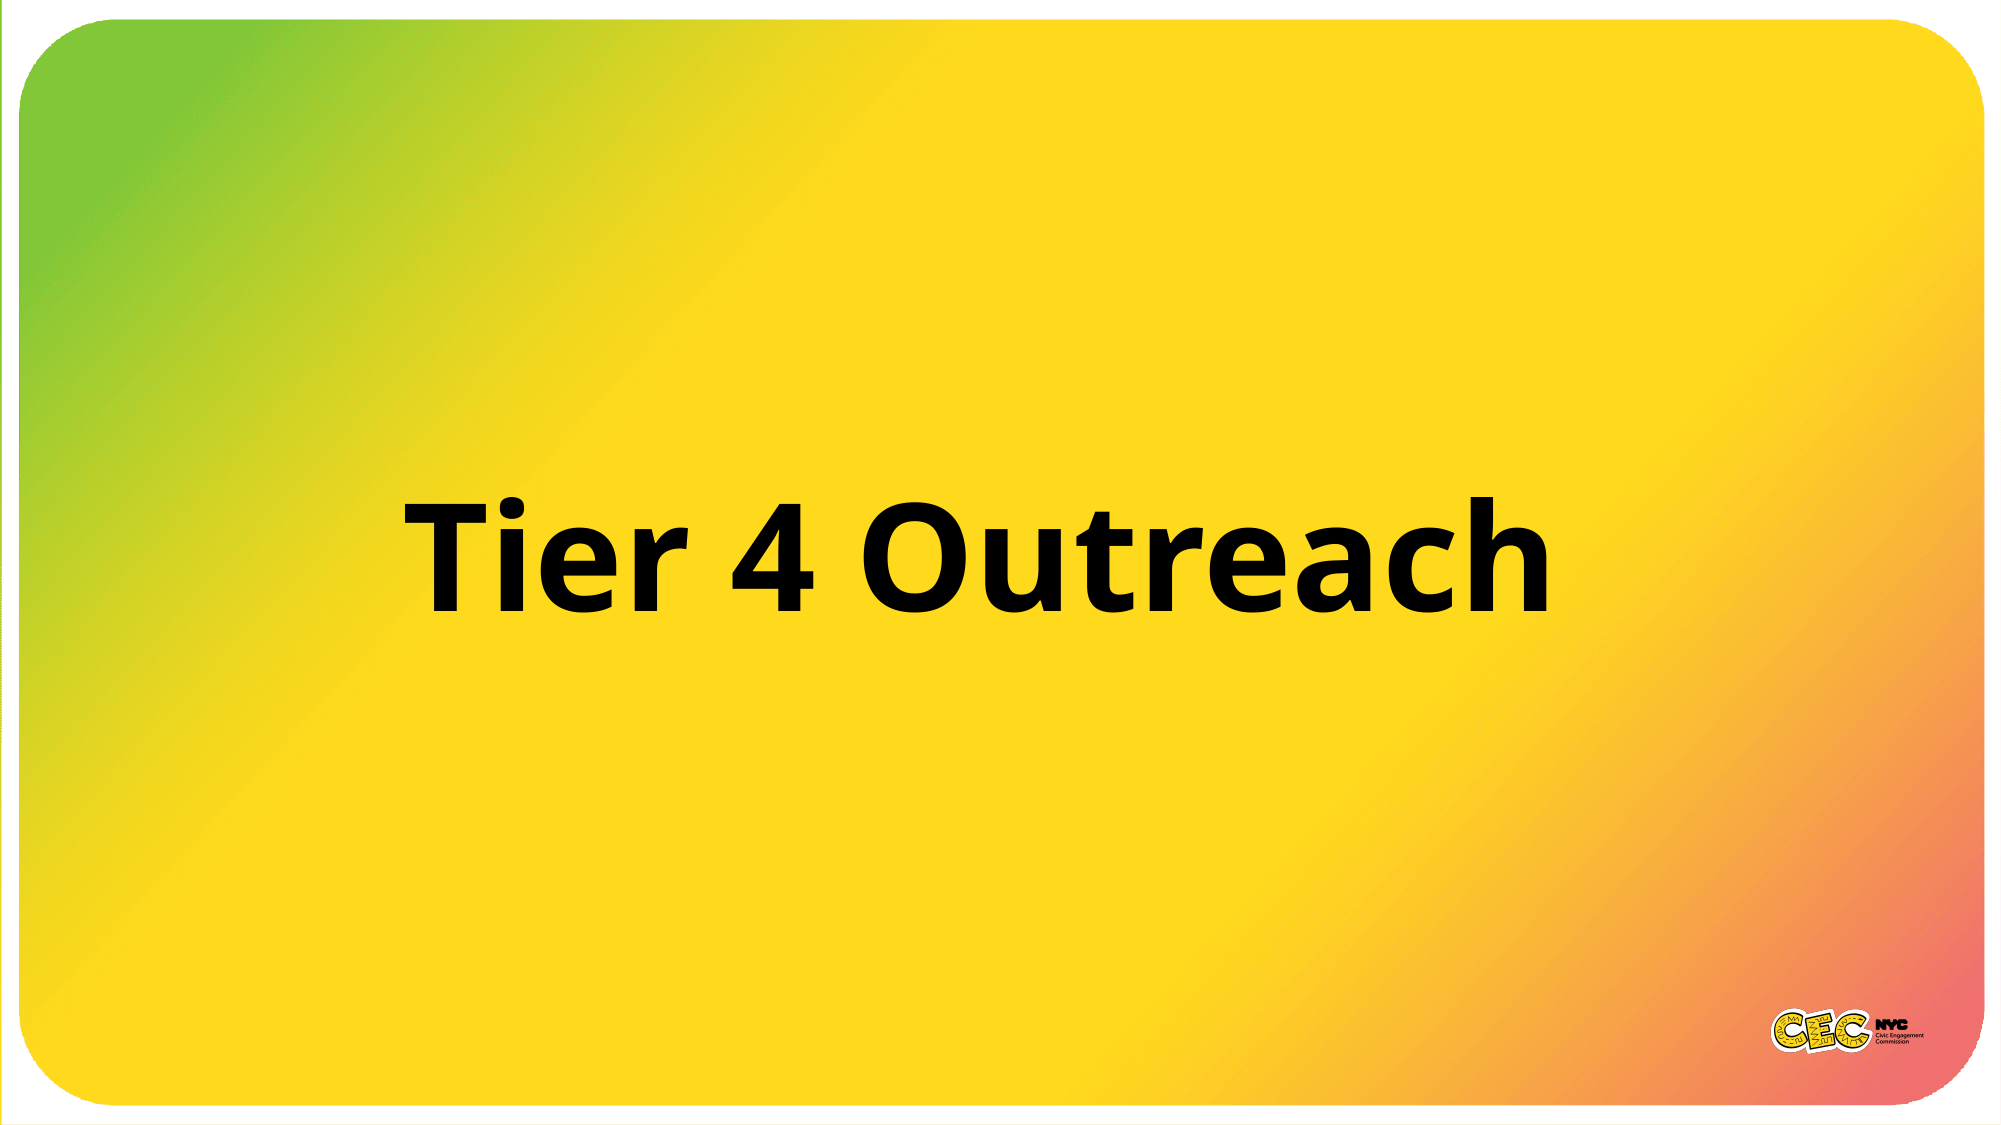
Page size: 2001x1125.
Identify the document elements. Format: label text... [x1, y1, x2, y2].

title Tier 4 Outreach [137, 388, 1863, 737]
picture [0, 0, 2001, 1125]
